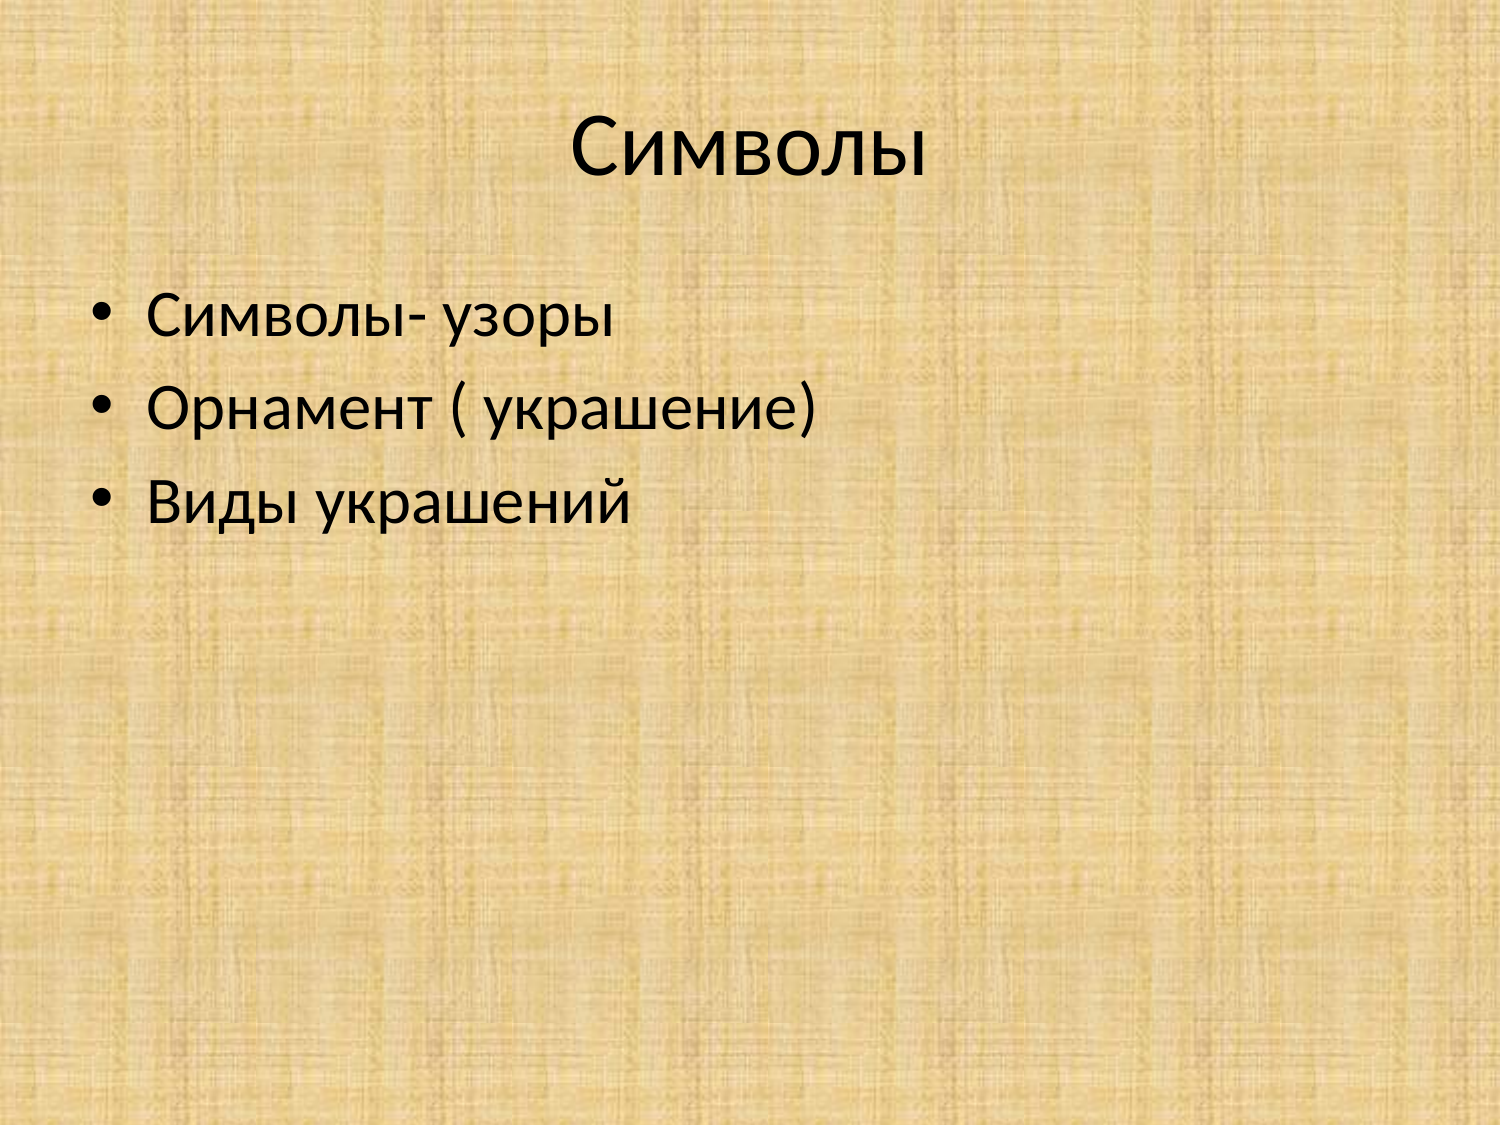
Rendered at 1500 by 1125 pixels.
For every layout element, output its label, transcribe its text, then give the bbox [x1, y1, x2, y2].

list Символы- узоры Орнамент ( украшение) Виды украшений [74, 262, 1426, 1006]
title Символы [74, 44, 1426, 233]
picture [0, 0, 1500, 1125]
